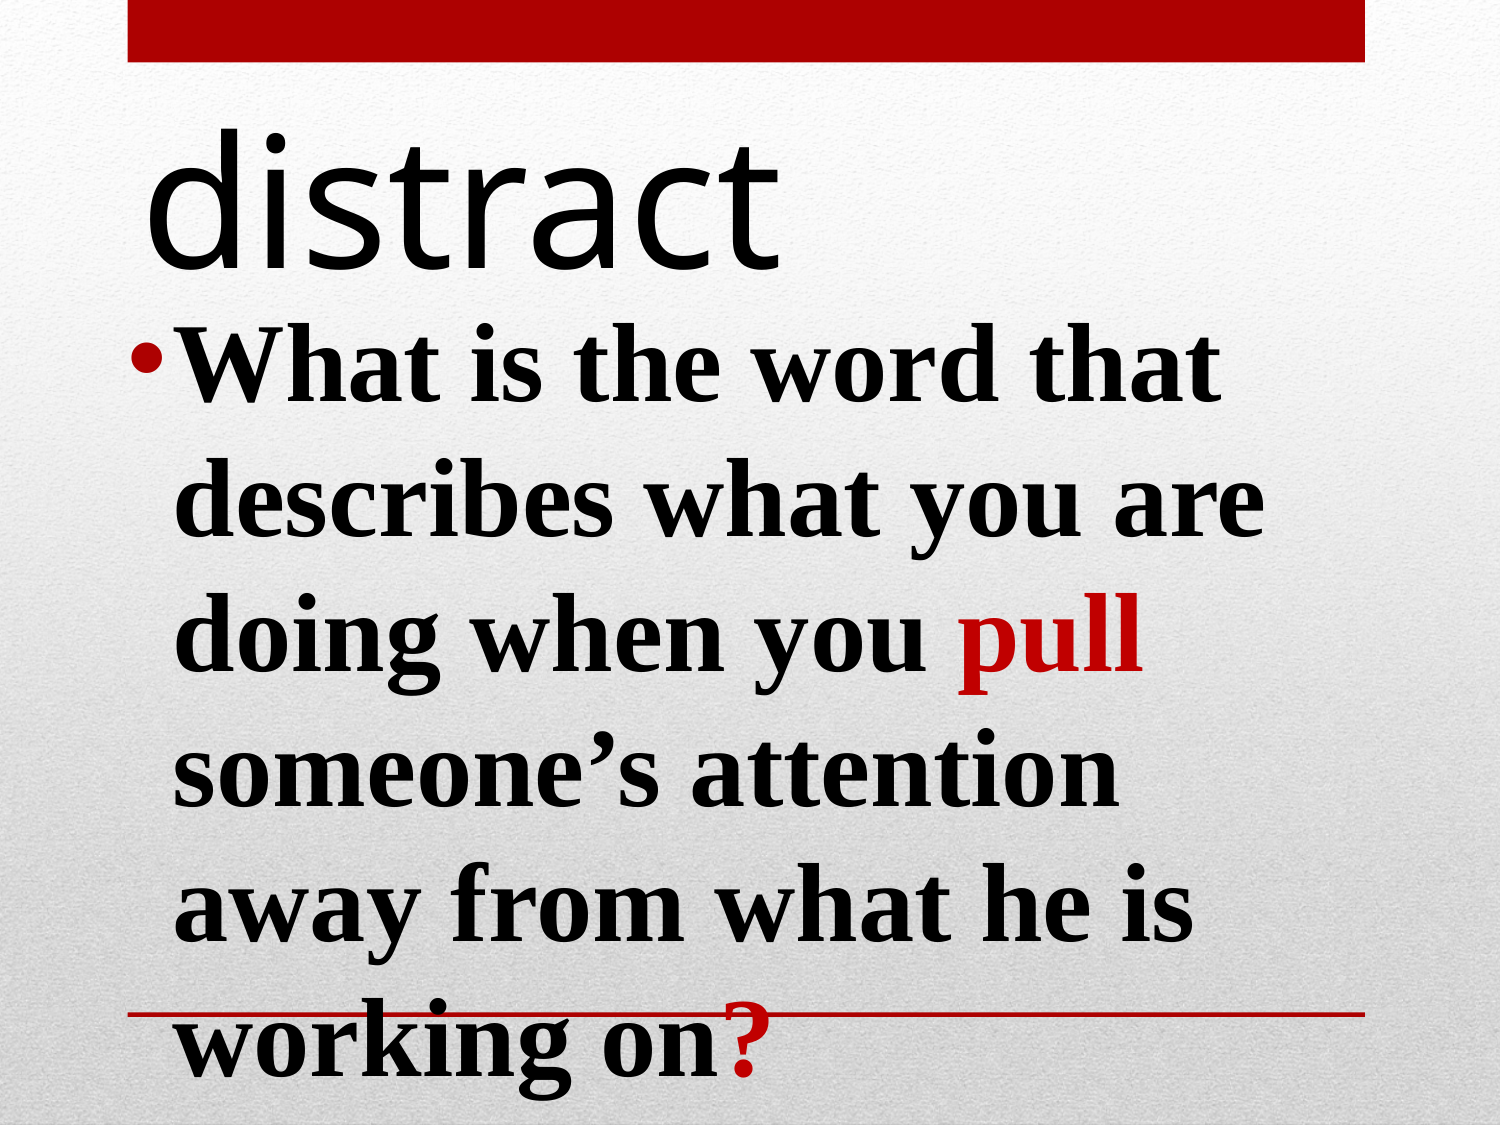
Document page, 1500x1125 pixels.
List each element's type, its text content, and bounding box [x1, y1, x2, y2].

title distract [125, 62, 1238, 313]
list What is the word that describes what you are doing when you pull someone’s attention away from what he is working on? [112, 375, 1350, 1013]
